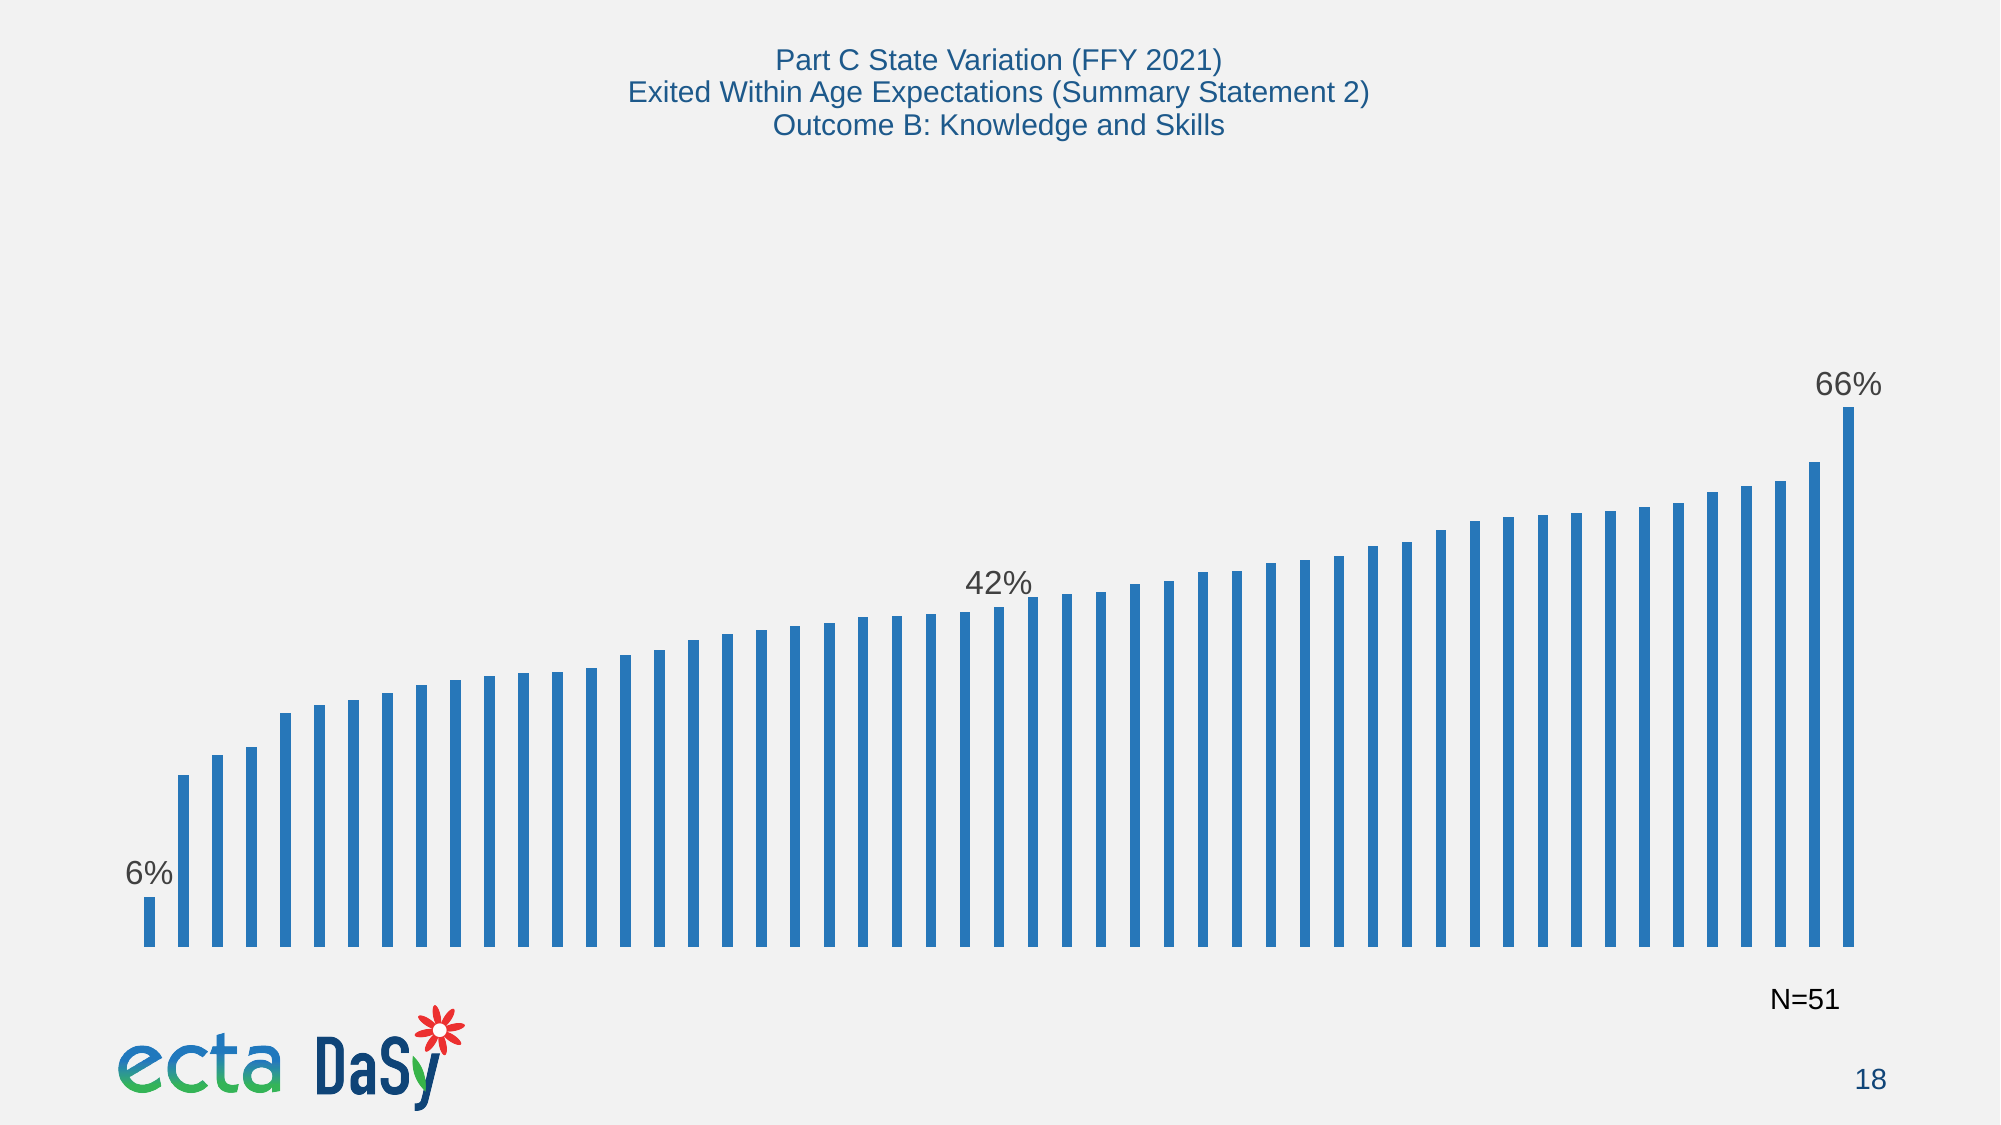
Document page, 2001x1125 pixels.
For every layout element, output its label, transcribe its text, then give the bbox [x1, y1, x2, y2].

text_box N=51 [1745, 972, 1856, 1023]
picture [101, 1025, 297, 1101]
slide_number 18 [1699, 1036, 1902, 1120]
chart [96, 364, 1903, 960]
title Part C State Variation (FFY 2021) Exited Within Age Expectations (Summary Statement 2) Outcome B: Knowledge and Skills [96, 37, 1902, 188]
picture [317, 1005, 465, 1111]
